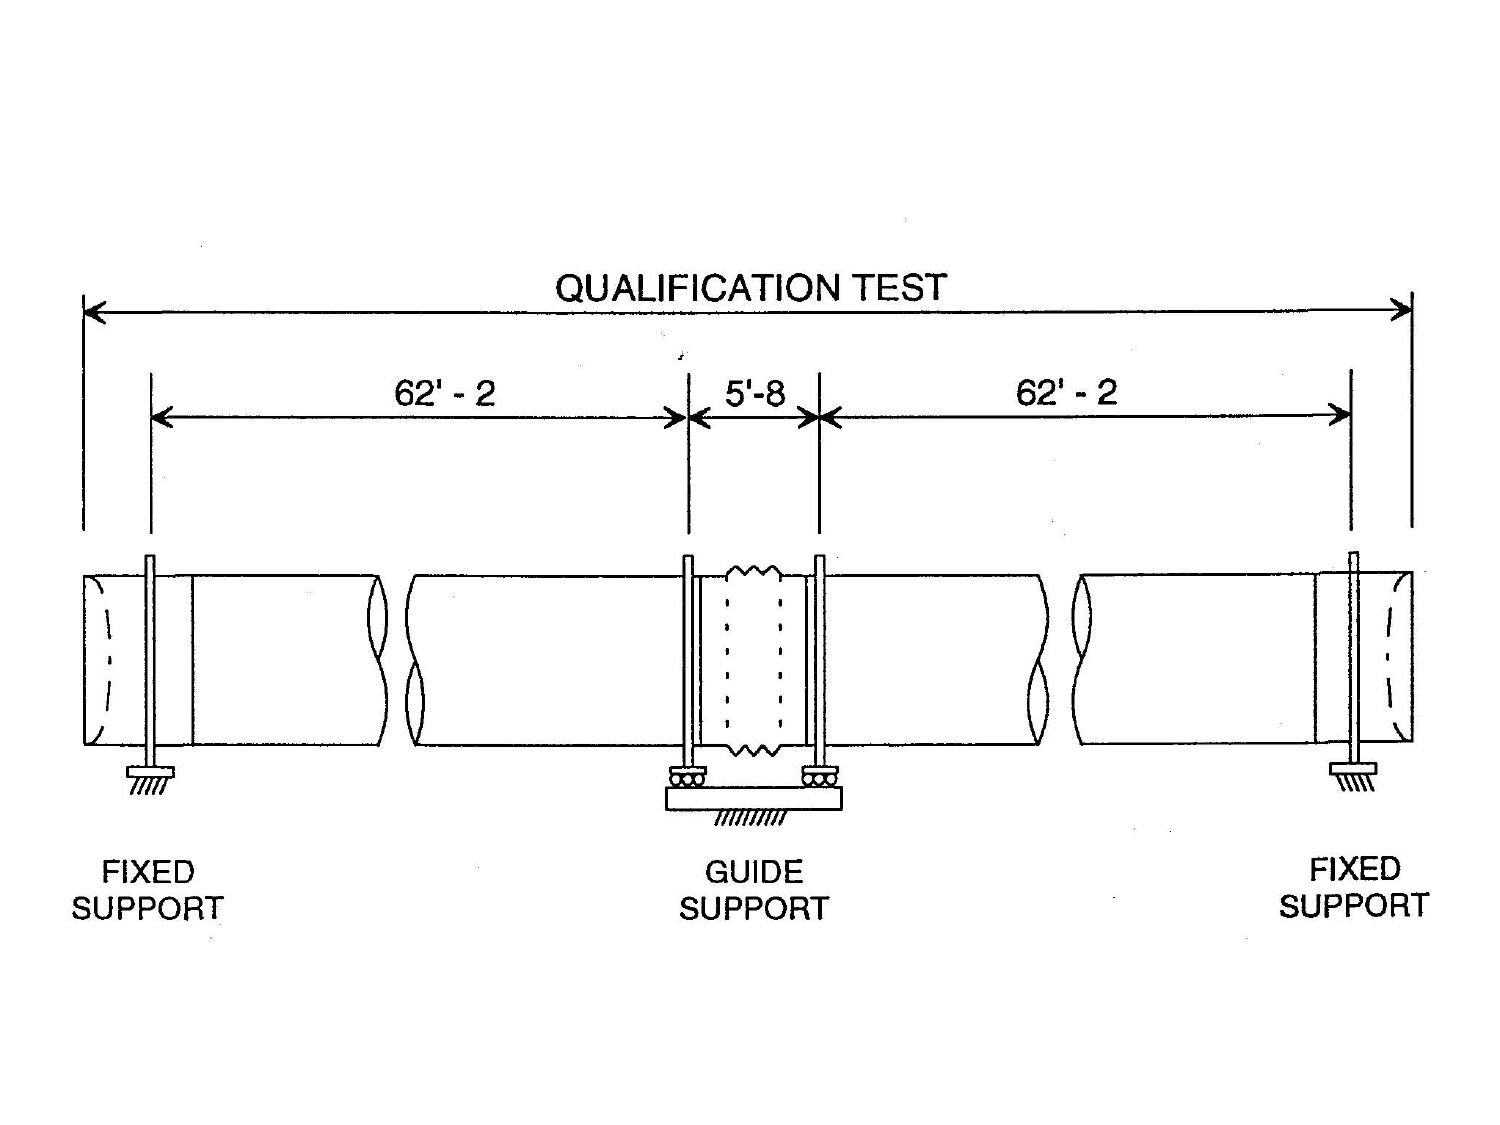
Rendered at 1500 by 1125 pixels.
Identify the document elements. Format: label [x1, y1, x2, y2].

picture [62, 217, 1438, 988]
